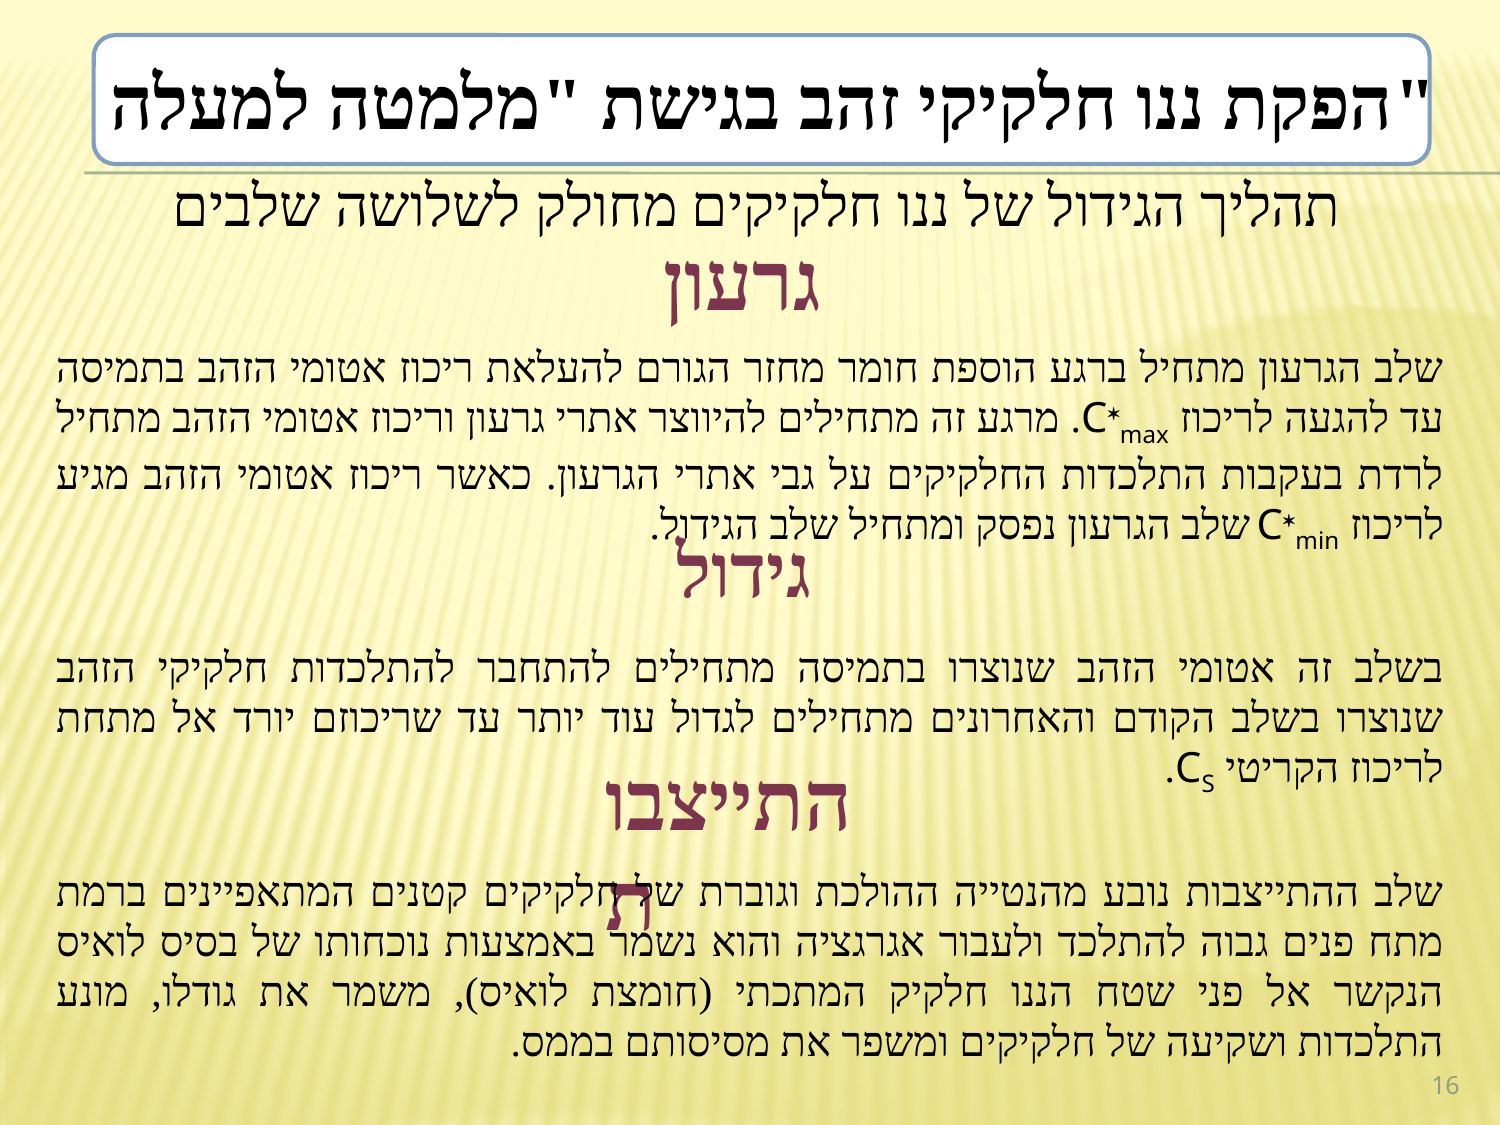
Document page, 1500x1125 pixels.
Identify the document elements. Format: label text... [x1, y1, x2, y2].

text_box גרעון [648, 219, 851, 335]
text_box התייצבות [590, 805, 910, 857]
text_box תהליך הגידול של ננו חלקיקים מחולק לשלושה שלבים [143, 160, 1356, 245]
text_box בשלב זה אטומי הזהב שנוצרו בתמיסה מתחילים להתחבר להתלכדות חלקיקי הזהב שנוצרו בשלב הקודם והאחרונים מתחילים לגדול עוד יותר עד שריכוזם יורד אל מתחת לריכוז הקריטי CS. [41, 633, 1459, 805]
text_box גידול [661, 515, 839, 620]
text_box שלב הגרעון מתחיל ברגע הוספת חומר מחזר הגורם להעלאת ריכוז אטומי הזהב בתמיסה עד להגעה לריכוז Cmax. מרגע זה מתחילים להיווצר אתרי גרעון וריכוז אטומי הזהב מתחיל לרדת בעקבות התלכדות החלקיקים על גבי אתרי הגרעון. כאשר ריכוז אטומי הזהב מגיע לריכוז Cmin שלב הגרעון נפסק ומתחיל שלב הגידול. [41, 333, 1459, 563]
text_box הפקת ננו חלקיקי זהב בגישת "מלמטה למעלה" [94, 46, 1451, 152]
slide_number 16 [1350, 1061, 1475, 1103]
text_box [91, 32, 1430, 167]
text_box שלב ההתייצבות נובע מהנטייה ההולכת וגוברת של חלקיקים קטנים המתאפיינים ברמת מתח פנים גבוה להתלכד ולעבור אגרגציה והוא נשמר באמצעות נוכחותו של בסיס לואיס הנקשר אל פני שטח הננו חלקיק המתכתי (חומצת לואיס), משמר את גודלו, מונע התלכדות ושקיעה של חלקיקים ומשפר את מסיסותם בממס. [41, 857, 1459, 1073]
